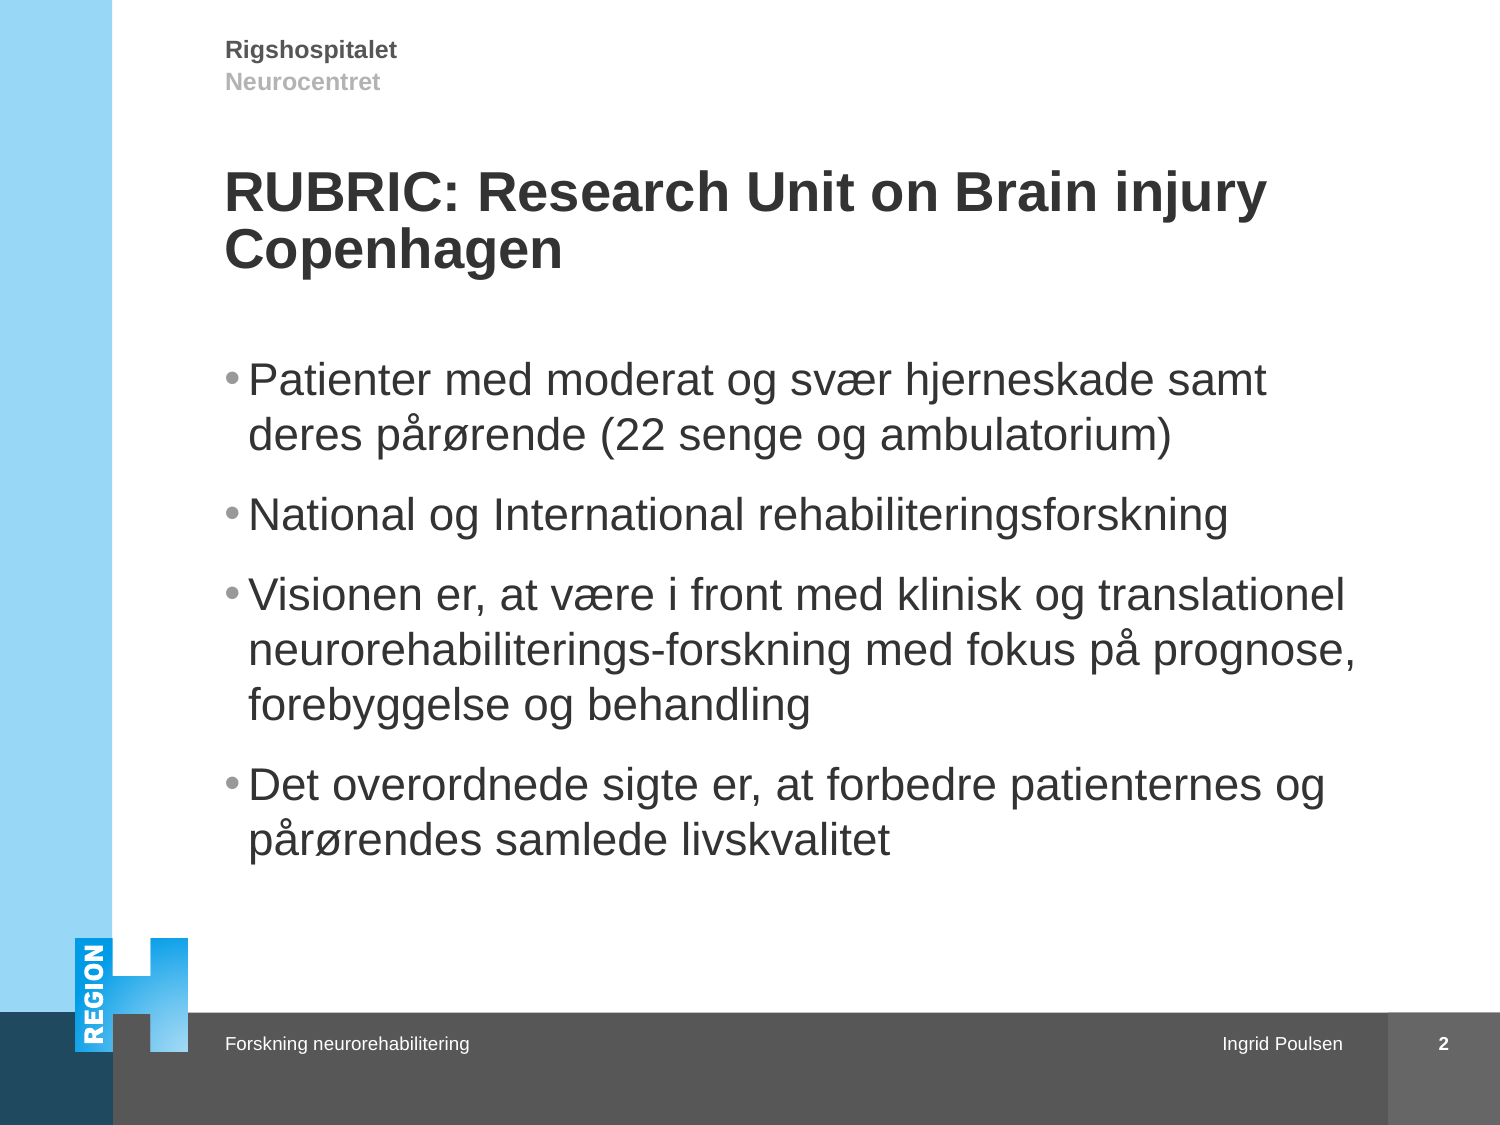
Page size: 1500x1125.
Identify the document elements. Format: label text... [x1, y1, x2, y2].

title RUBRIC: Research Unit on Brain injury Copenhagen [224, 90, 1388, 281]
slide_number 2 [1387, 1031, 1500, 1056]
picture [89, 997, 99, 1002]
slide_number Ingrid Poulsen [970, 1031, 1349, 1055]
picture [0, 938, 188, 1125]
list Patienter med moderat og svær hjerneskade samt deres pårørende (22 senge og ambulatorium) National og International rehabiliteringsforskning Visionen er, at være i front med klinisk og translationel neurorehabiliterings-forskning med fokus på prognose, forebyggelse og behandling Det overordnede sigte er, at forbedre patienternes og pårørendes samlede livskvalitet [224, 349, 1388, 901]
footer Forskning neurorehabilitering [225, 1031, 632, 1055]
